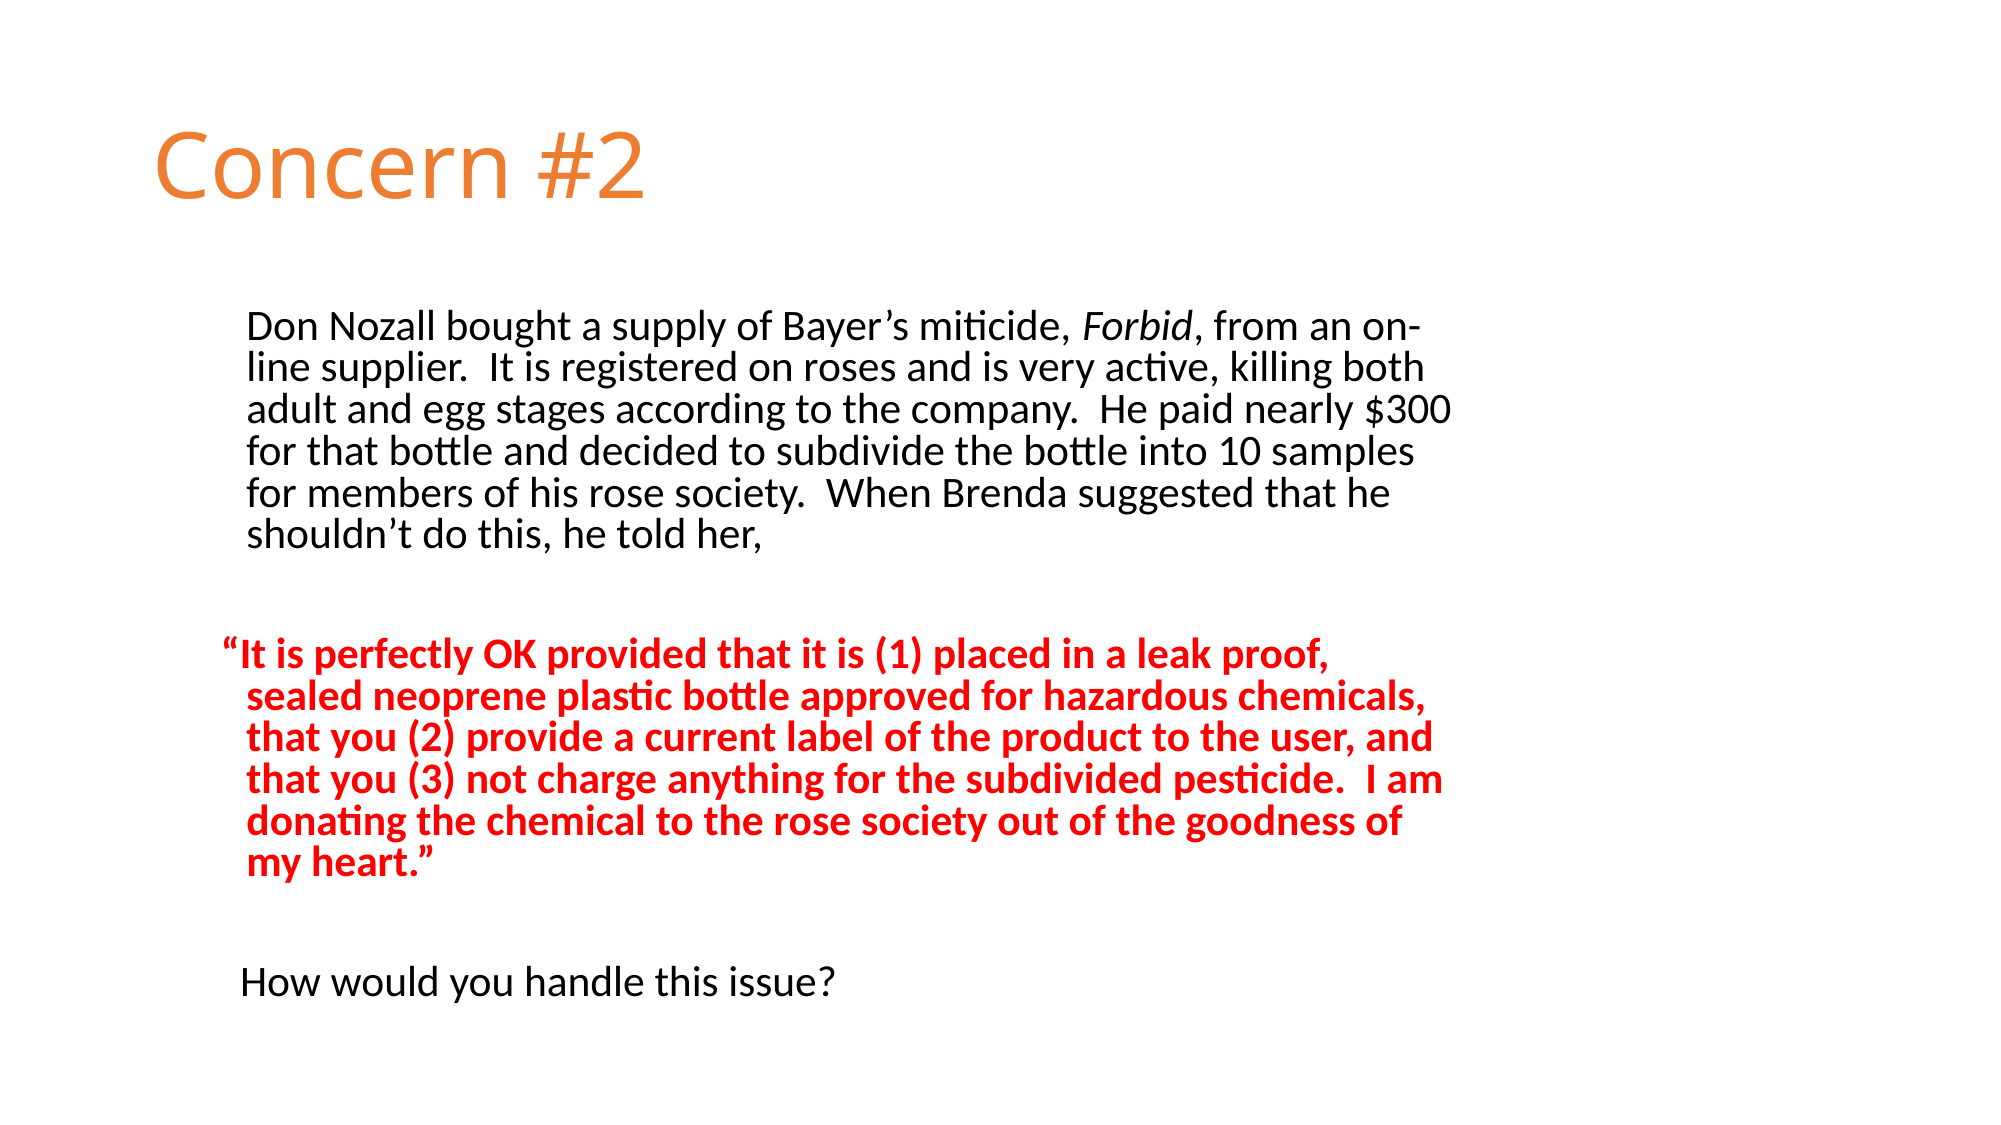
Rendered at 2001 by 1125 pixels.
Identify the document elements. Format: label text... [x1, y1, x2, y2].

list Don Nozall bought a supply of Bayer’s miticide, Forbid, from an on-line supplier. It is registered on roses and is very active, killing both adult and egg stages according to the company. He paid nearly $300 for that bottle and decided to subdivide the bottle into 10 samples for members of his rose society. When Brenda suggested that he shouldn’t do this, he told her, “It is perfectly OK provided that it is (1) placed in a leak proof, sealed neoprene plastic bottle approved for hazardous chemicals, that you (2) provide a current label of the product to the user, and that you (3) not charge anything for the subdivided pesticide. I am donating the chemical to the rose society out of the goodness of my heart.” How would you handle this issue? [137, 299, 1469, 1014]
title Concern #2 [137, 59, 1863, 278]
